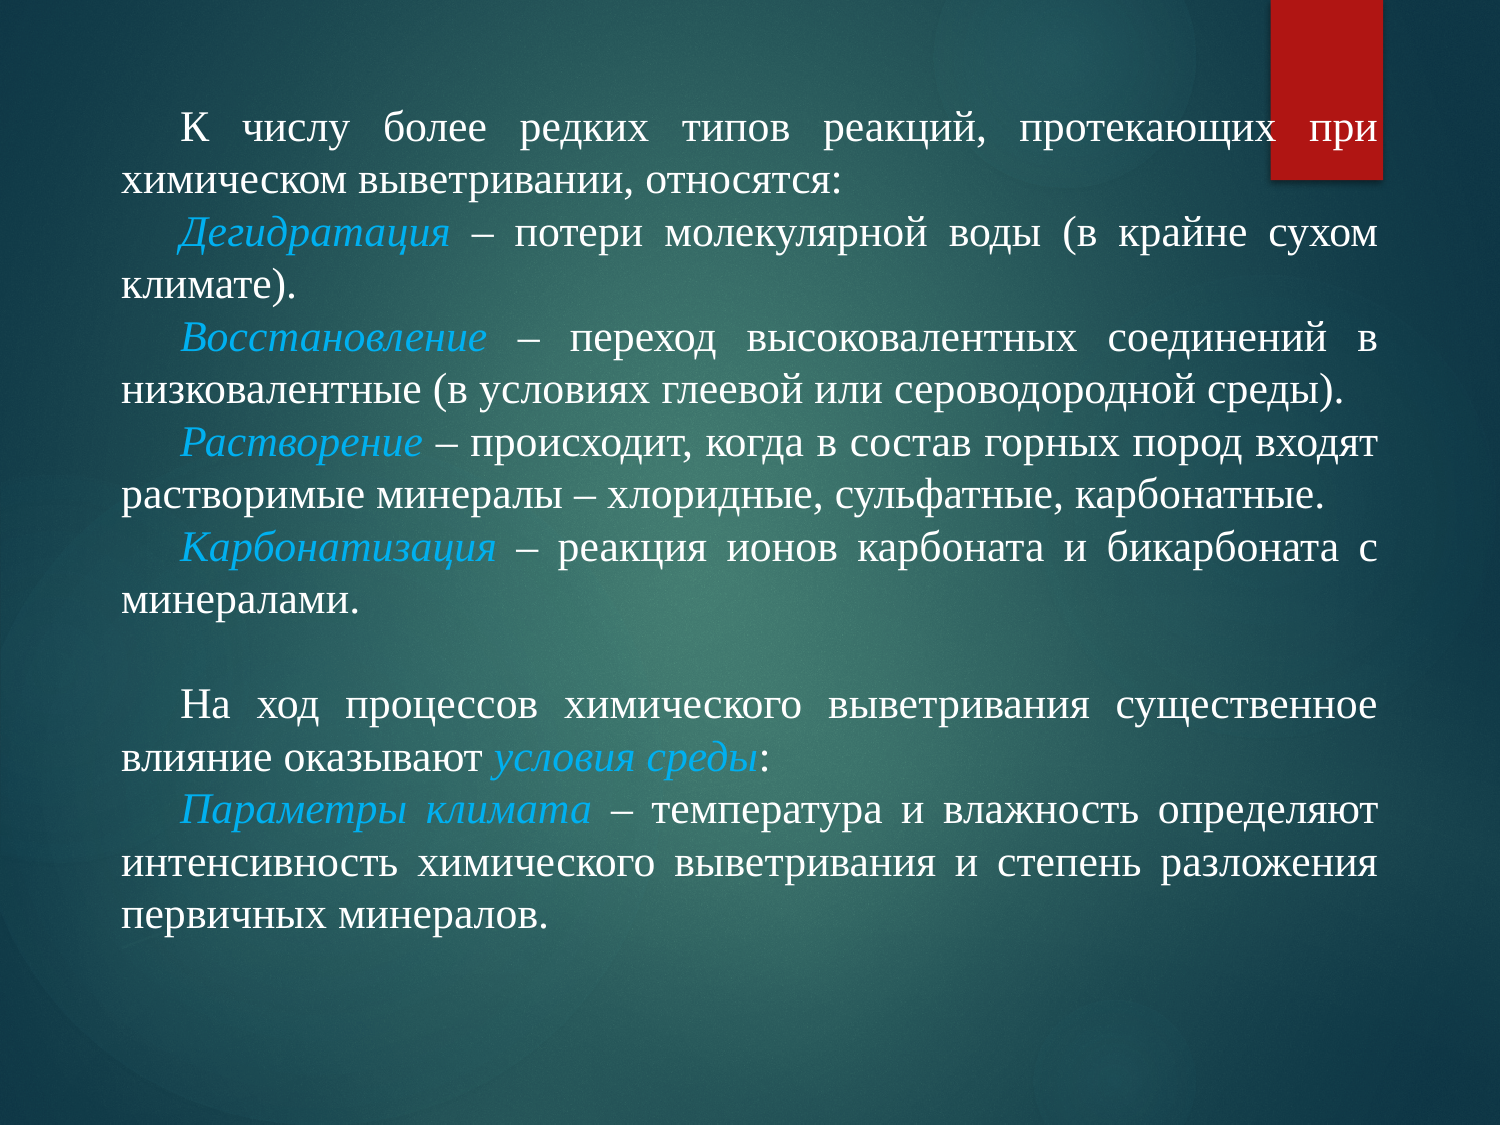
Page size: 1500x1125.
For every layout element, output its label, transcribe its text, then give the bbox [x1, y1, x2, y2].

text_box [100, 60, 1406, 167]
text_box К числу более редких типов реакций, протекающих при химическом выветривании, относятся: Дегидратация – потери молекулярной воды (в крайне сухом климате). Восстановление – переход высоковалентных соединений в низковалентные (в условиях глеевой или сероводородной среды). Растворение – происходит, когда в состав горных пород входят растворимые минералы – хлоридные, сульфатные, карбонатные. Карбонатизация – реакция ионов карбоната и бикарбоната с минералами. На ход процессов химического выветривания существенное влияние оказывают условия среды: Параметры климата – температура и влажность определяют интенсивность химического выветривания и степень разложения первичных минералов. [106, 89, 1394, 945]
